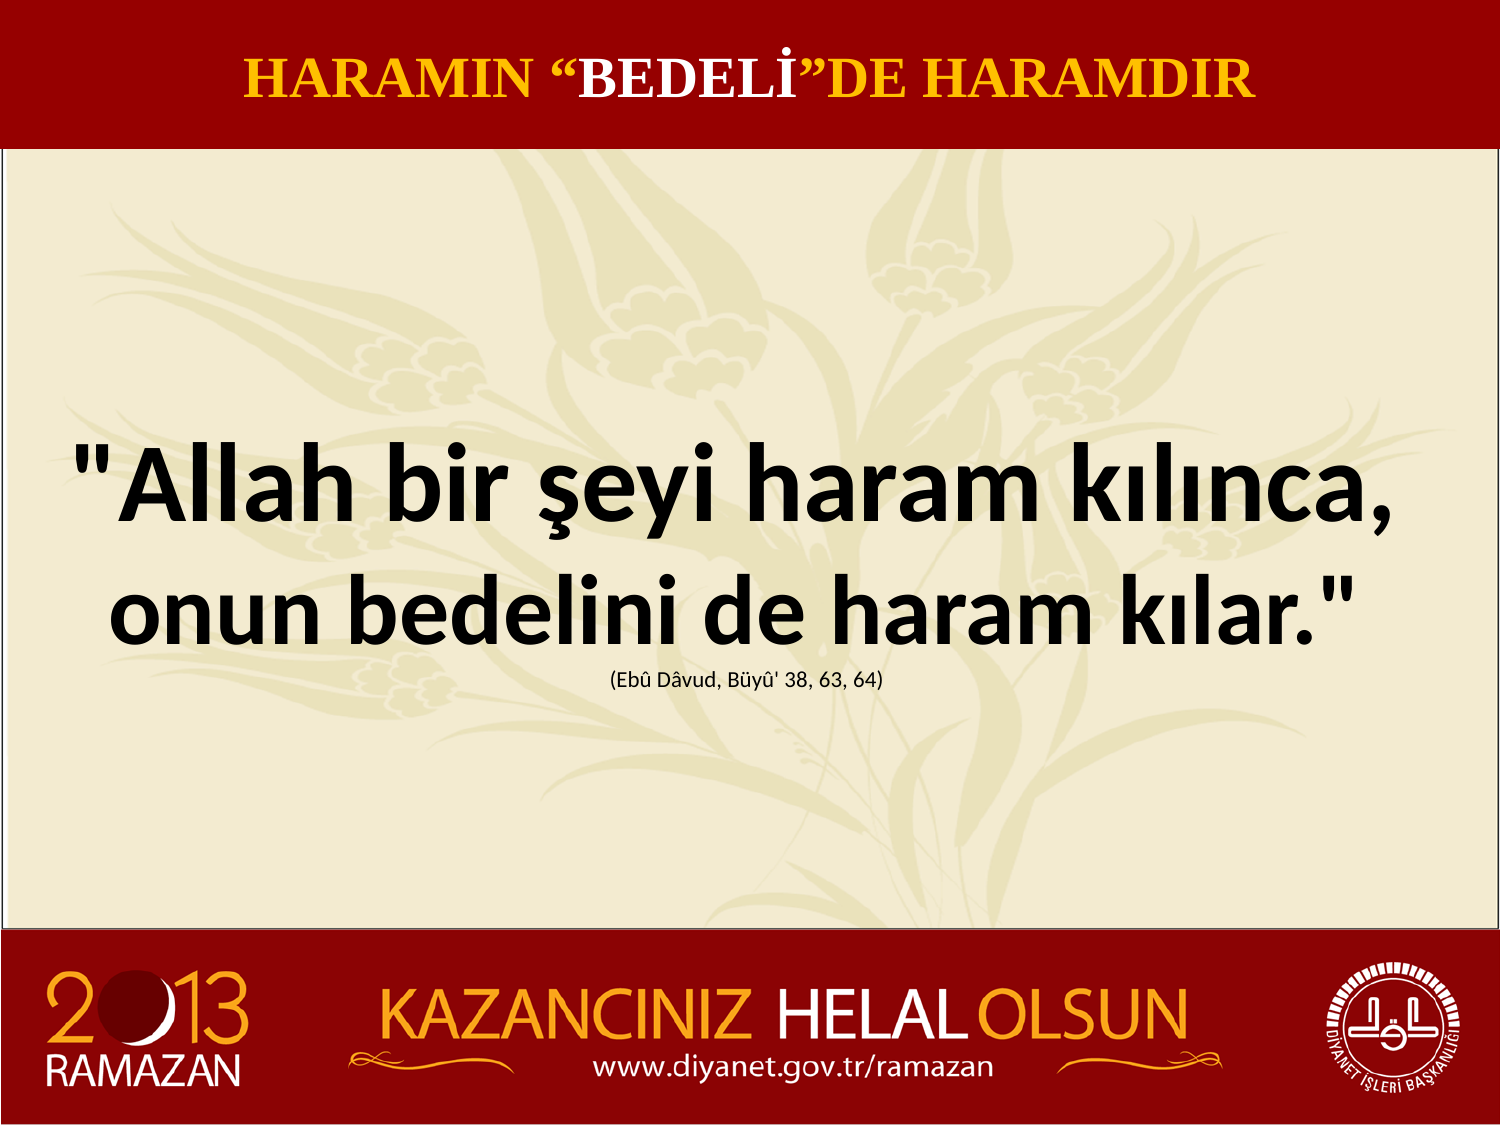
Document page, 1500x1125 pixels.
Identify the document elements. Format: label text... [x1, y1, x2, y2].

picture [0, 151, 1500, 1125]
text_box HARAMIN “BEDELİ”DE HARAMDIR [0, 0, 1500, 151]
text_box "Allah bir şeyi haram kılınca, onun bedelini de haram kılar." (Ebû Dâvud, Büyû' 38, 63, 64) [27, 151, 1467, 954]
